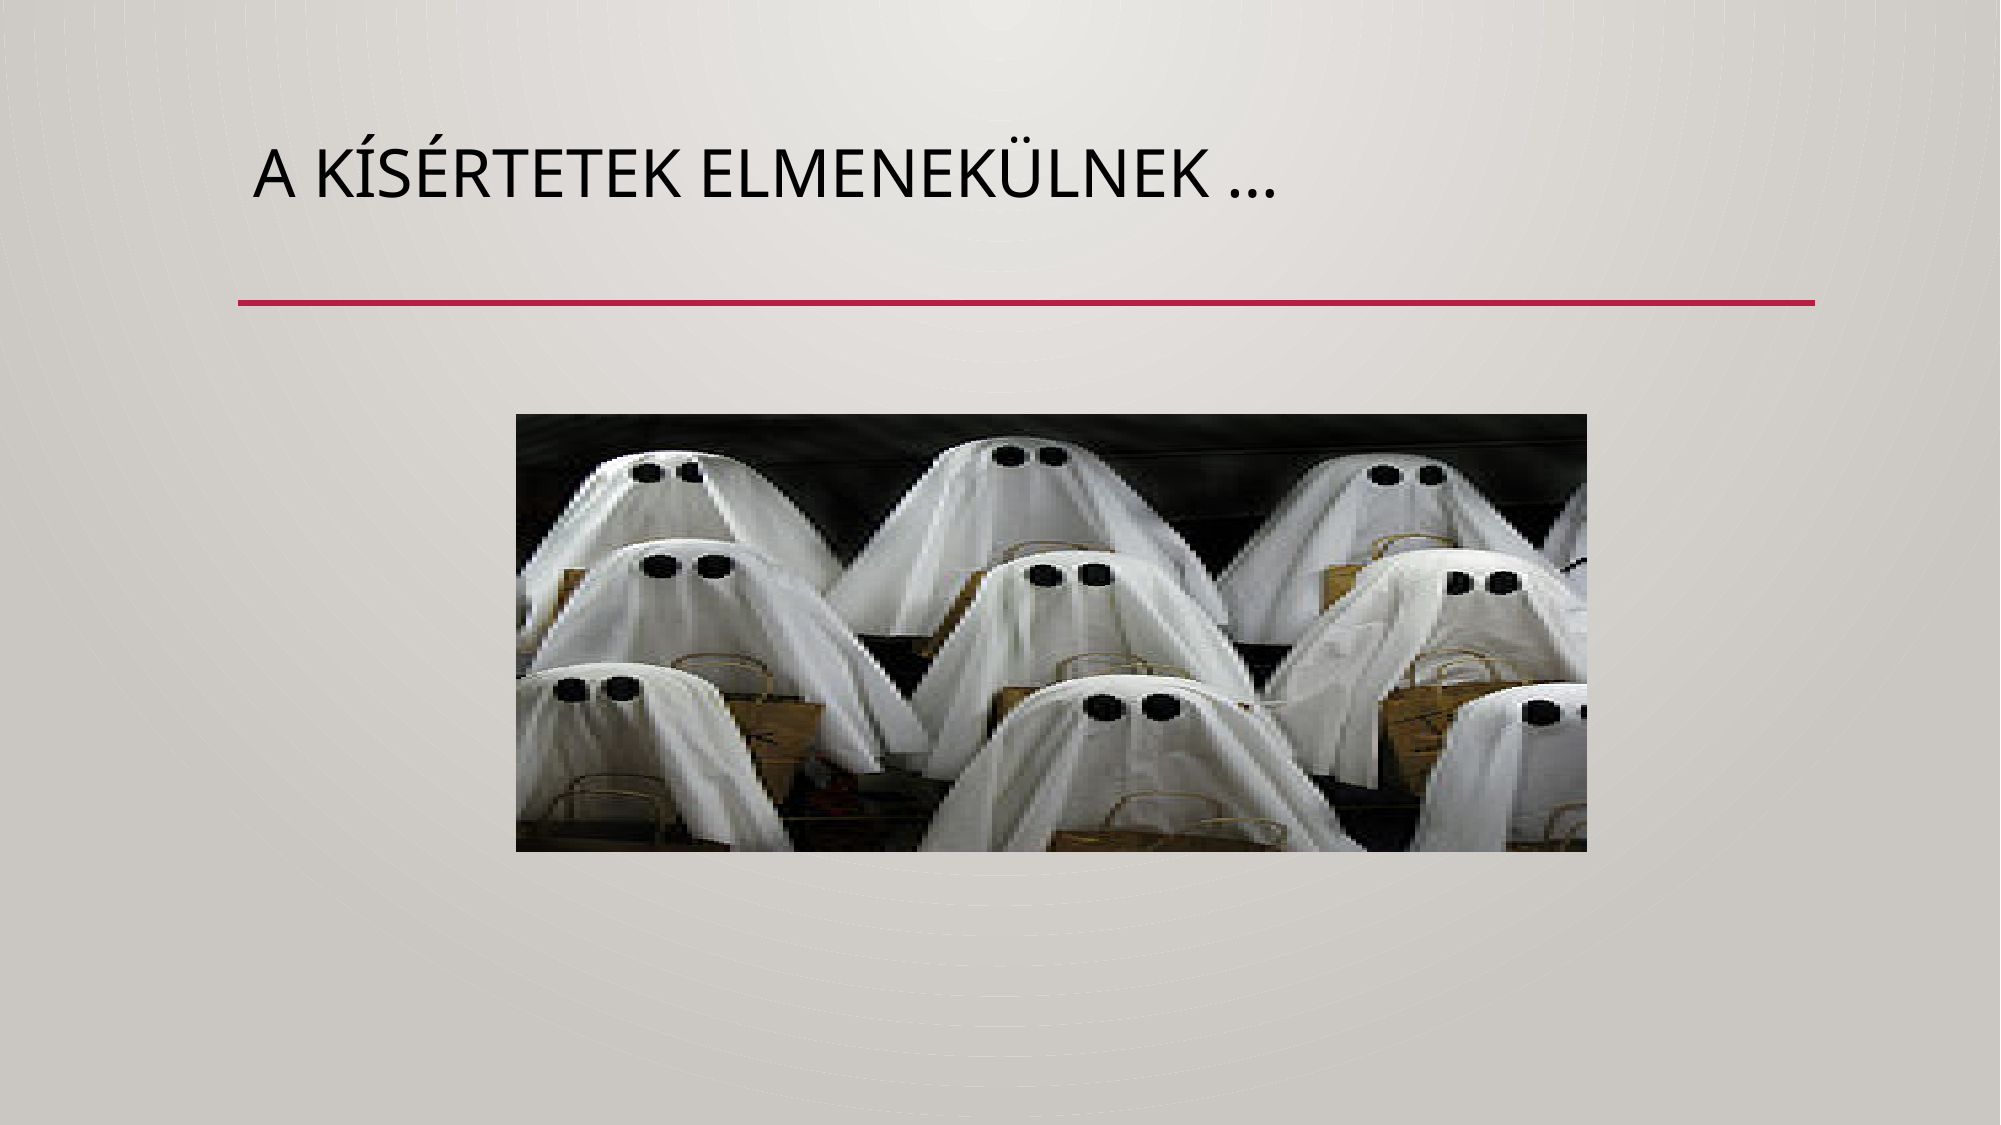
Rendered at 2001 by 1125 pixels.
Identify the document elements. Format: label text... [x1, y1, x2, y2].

title A Kísértetek elmenekülnek … [238, 131, 1814, 305]
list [515, 414, 1587, 852]
